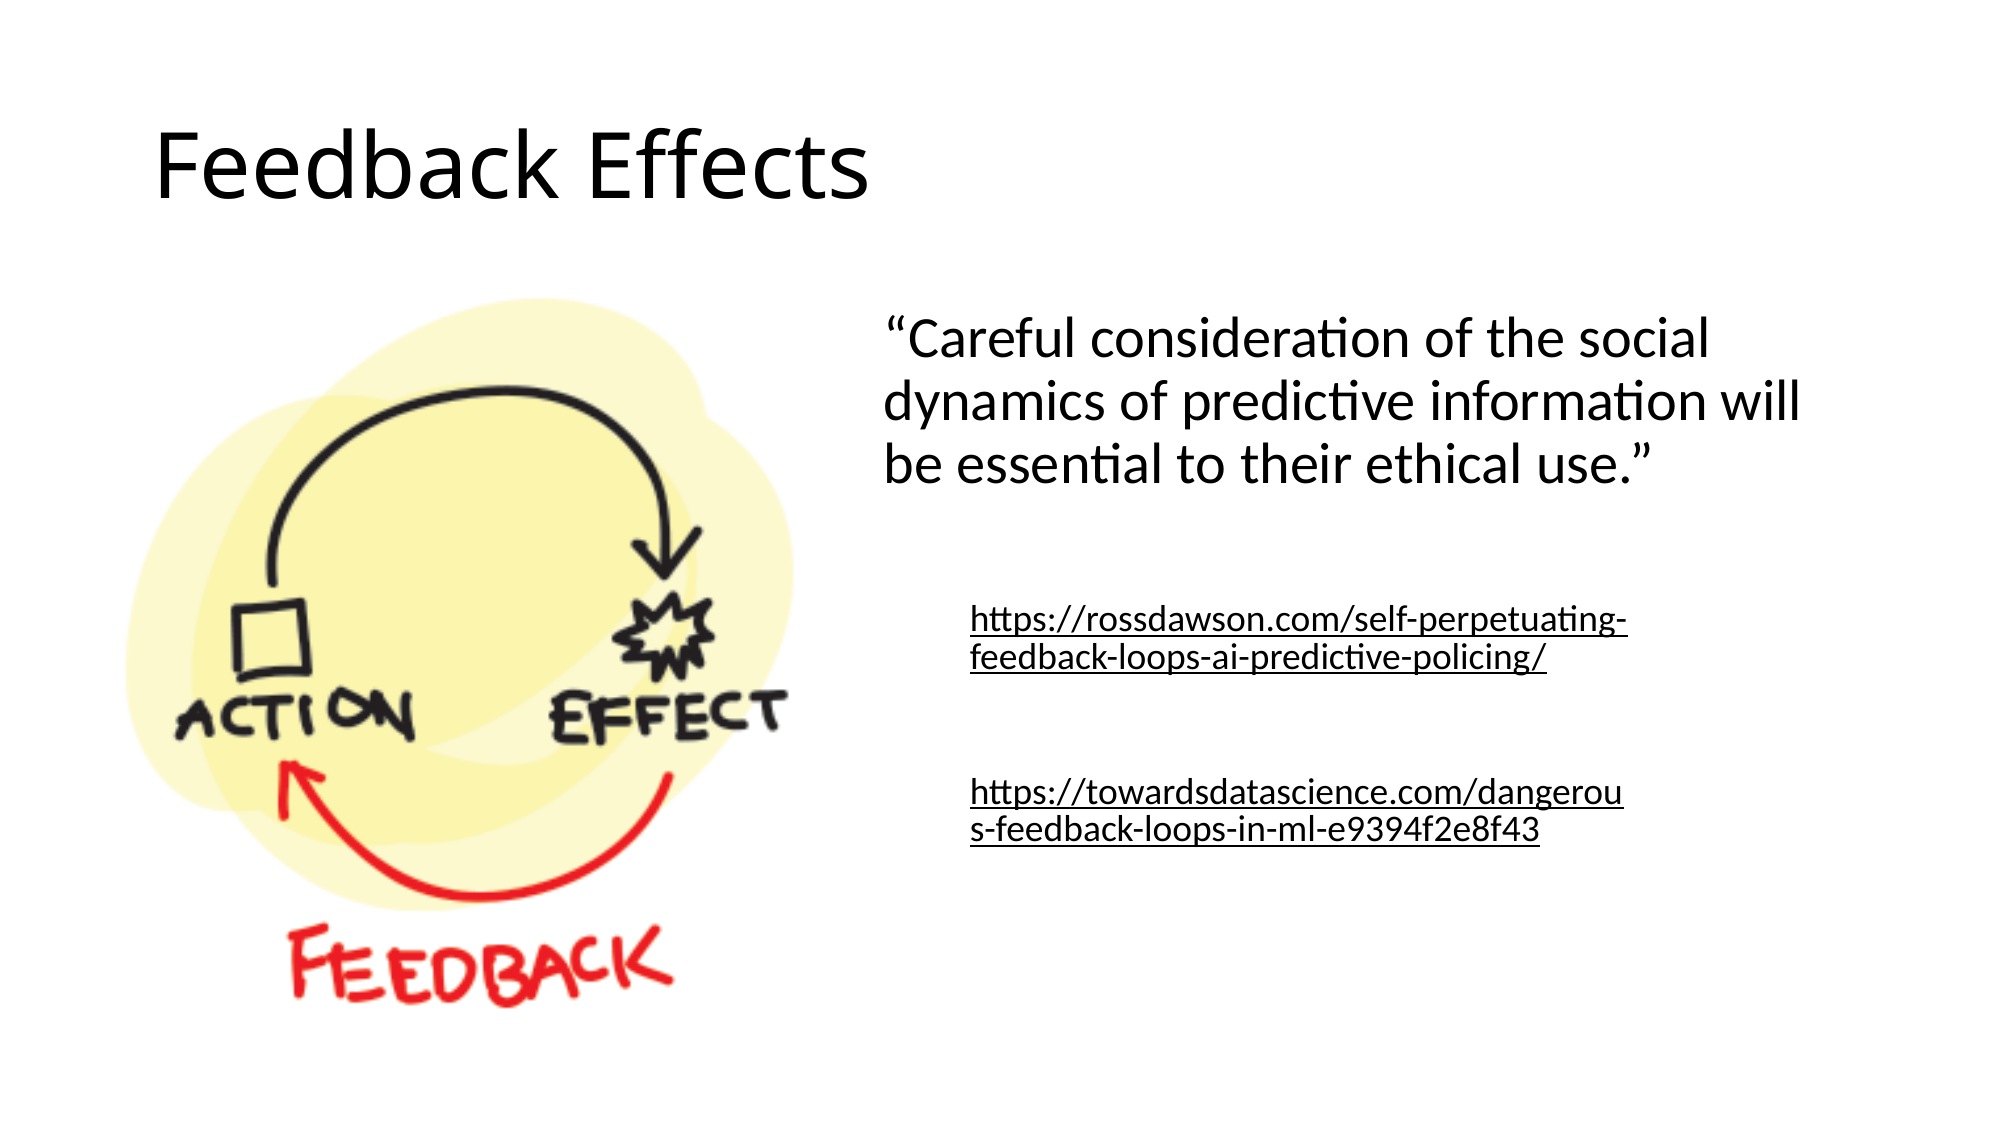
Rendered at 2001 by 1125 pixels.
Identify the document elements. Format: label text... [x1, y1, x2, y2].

title Feedback Effects [137, 59, 1863, 278]
text_box https://rossdawson.com/self-perpetuating-feedback-loops-ai-predictive-policing/ https://towardsdatascience.com/dangerous-feedback-loops-in-ml-e9394f2e8f43 [1120, 587, 1650, 827]
picture [0, 260, 1120, 1048]
list “Careful consideration of the social dynamics of predictive information will be essential to their ethical use.” [1120, 299, 1863, 1014]
